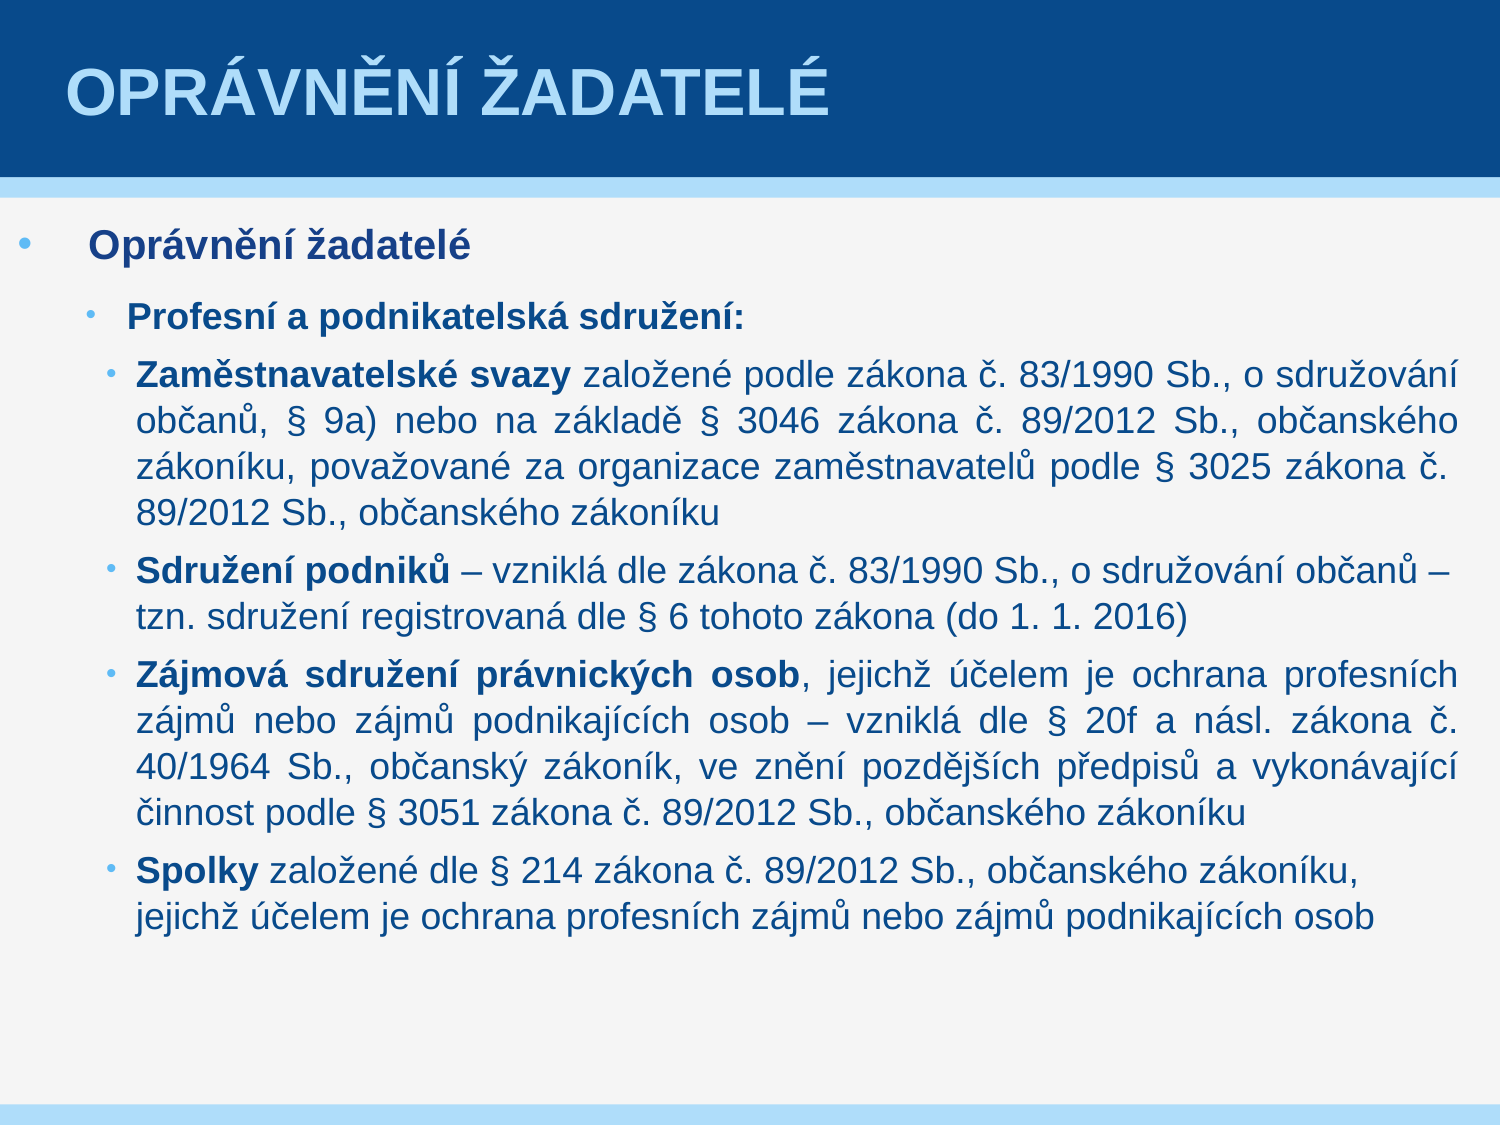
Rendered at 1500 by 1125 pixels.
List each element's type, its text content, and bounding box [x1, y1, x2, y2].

title Oprávnění Žadatelé [59, 0, 1441, 178]
list Oprávnění žadatelé Profesní a podnikatelská sdružení: Zaměstnavatelské svazy založené podle zákona č. 83/1990 Sb., o sdružování občanů, § 9a) nebo na základě § 3046 zákona č. 89/2012 Sb., občanského zákoníku, považované za organizace zaměstnavatelů podle § 3025 zákona č. 89/2012 Sb., občanského zákoníku Sdružení podniků – vzniklá dle zákona č. 83/1990 Sb., o sdružování občanů – tzn. sdružení registrovaná dle § 6 tohoto zákona (do 1. 1. 2016) Zájmová sdružení právnických osob, jejichž účelem je ochrana profesních zájmů nebo zájmů podnikajících osob – vzniklá dle § 20f a násl. zákona č. 40/1964 Sb., občanský zákoník, ve znění pozdějších předpisů a vykonávající činnost podle § 3051 zákona č. 89/2012 Sb., občanského zákoníku Spolky založené dle § 214 zákona č. 89/2012 Sb., občanského zákoníku, jejichž účelem je ochrana profesních zájmů nebo zájmů podnikajících osob [17, 208, 1459, 1083]
